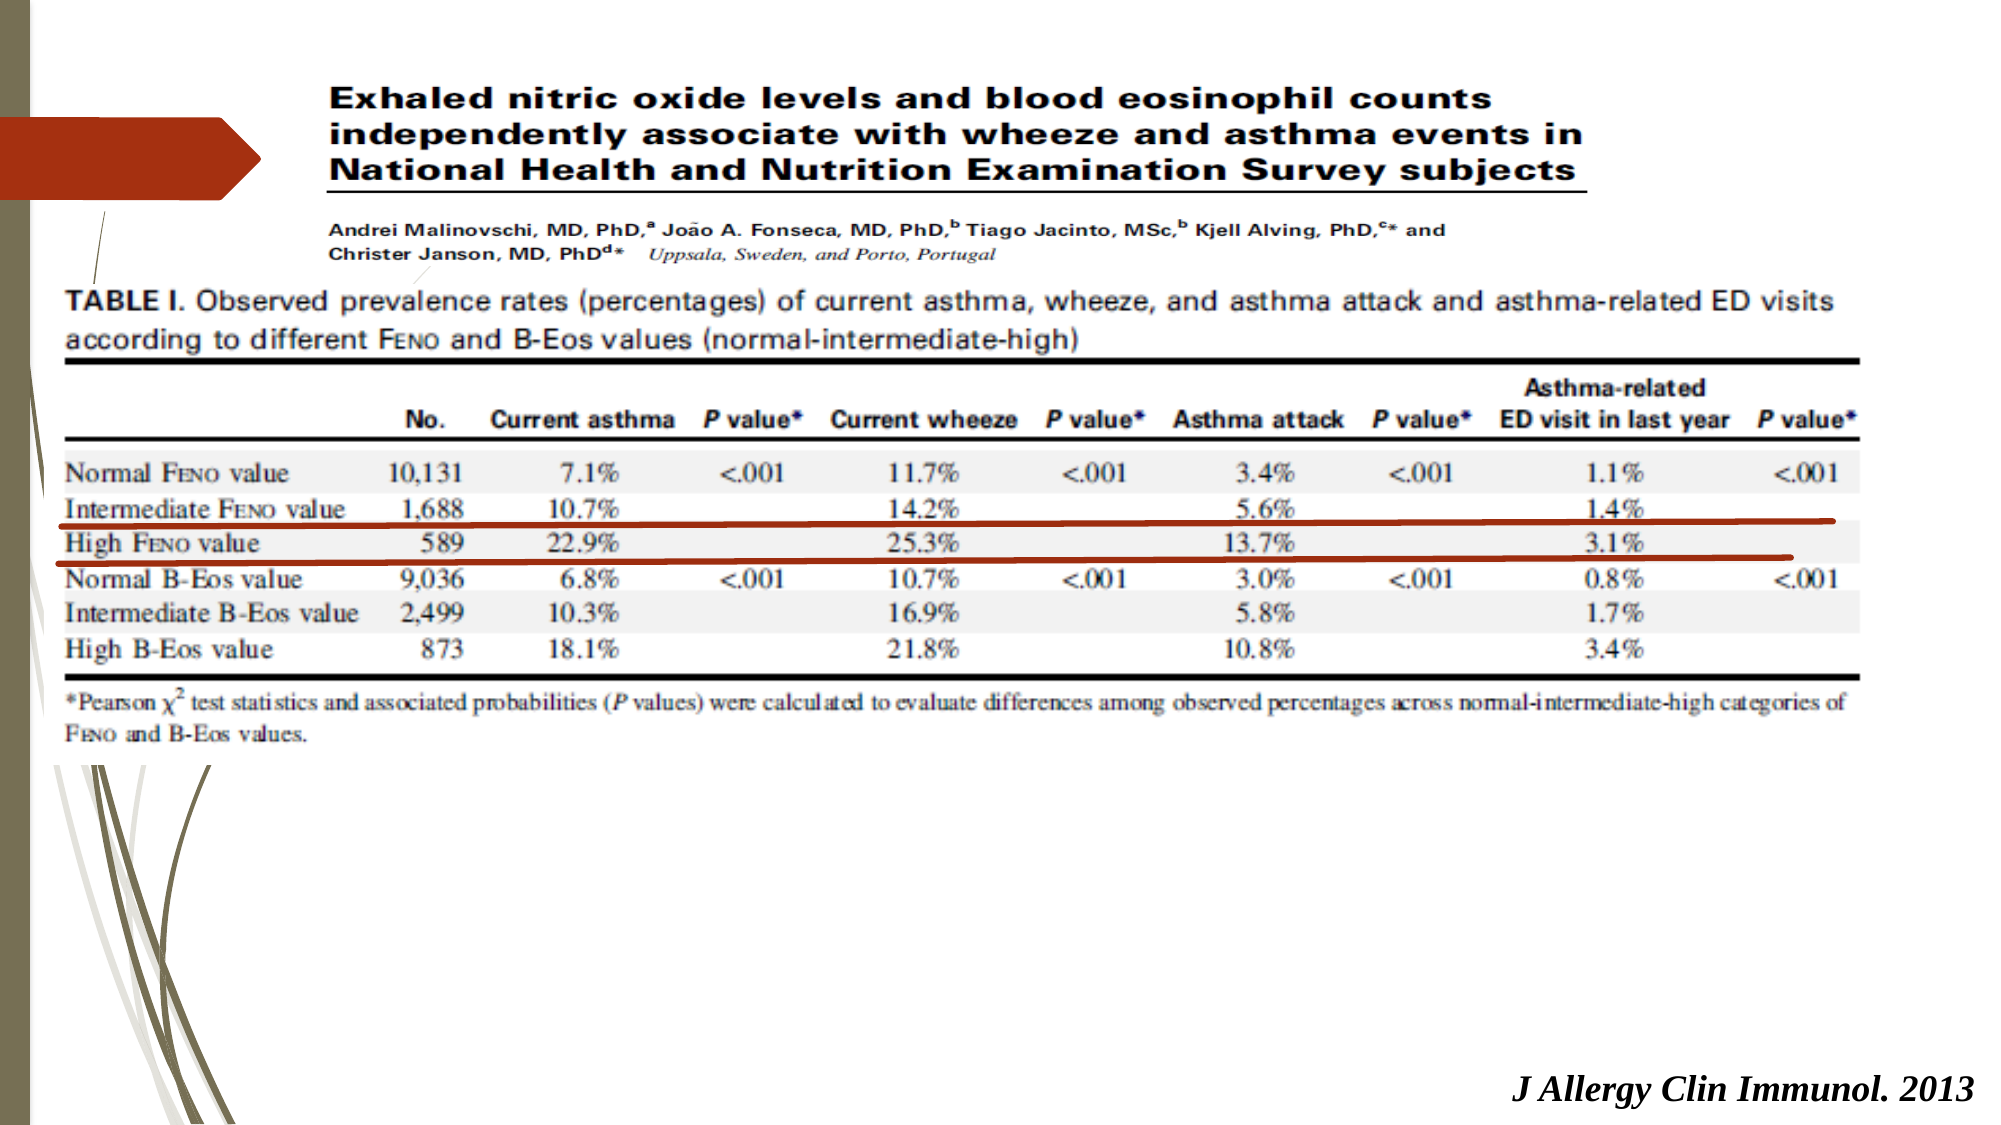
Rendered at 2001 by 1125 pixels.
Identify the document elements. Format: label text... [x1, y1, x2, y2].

text_box J Allergy Clin Immunol. 2013 [1497, 1056, 1991, 1117]
picture [43, 284, 1872, 765]
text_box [61, 521, 1834, 527]
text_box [58, 557, 1791, 564]
picture [308, 56, 1634, 266]
